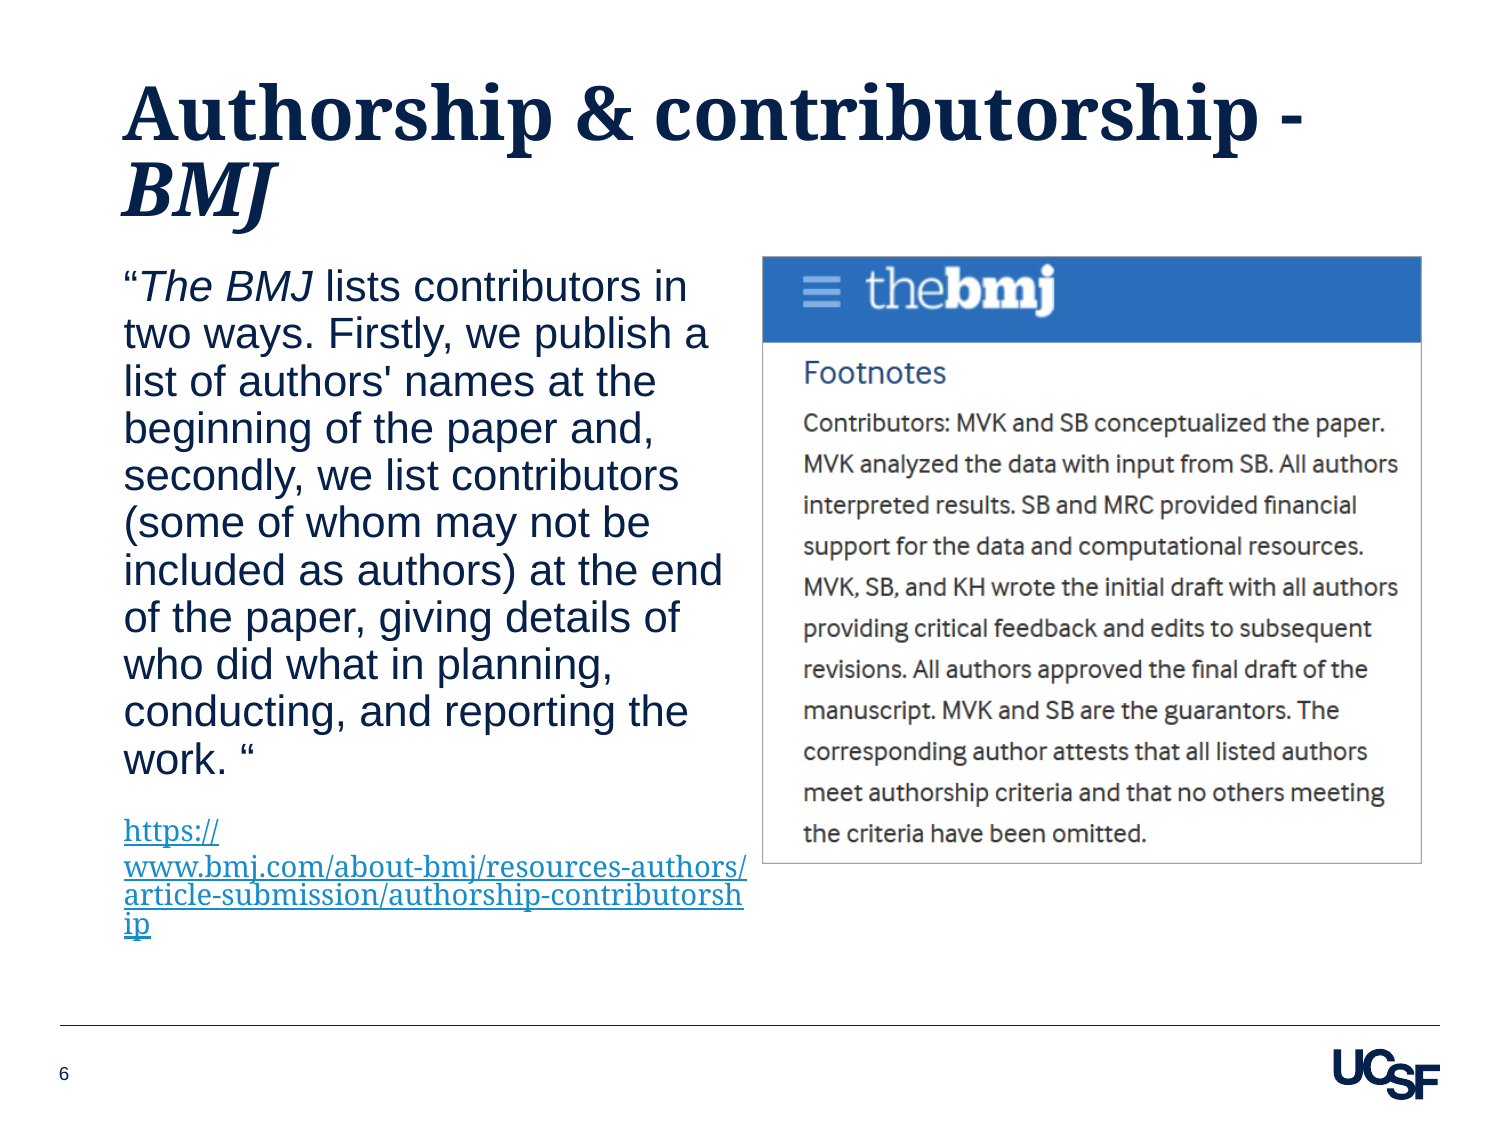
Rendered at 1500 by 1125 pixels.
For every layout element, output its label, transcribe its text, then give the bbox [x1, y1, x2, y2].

list “The BMJ lists contributors in two ways. Firstly, we publish a list of authors' names at the beginning of the paper and, secondly, we list contributors (some of whom may not be included as authors) at the end of the paper, giving details of who did what in planning, conducting, and reporting the work. “ https://www.bmj.com/about-bmj/resources-authors/article-submission/authorship-contributorship [108, 256, 763, 909]
slide_number 6 [58, 1058, 100, 1085]
title Authorship & contributorship - BMJ [108, 71, 1434, 166]
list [762, 256, 1422, 864]
